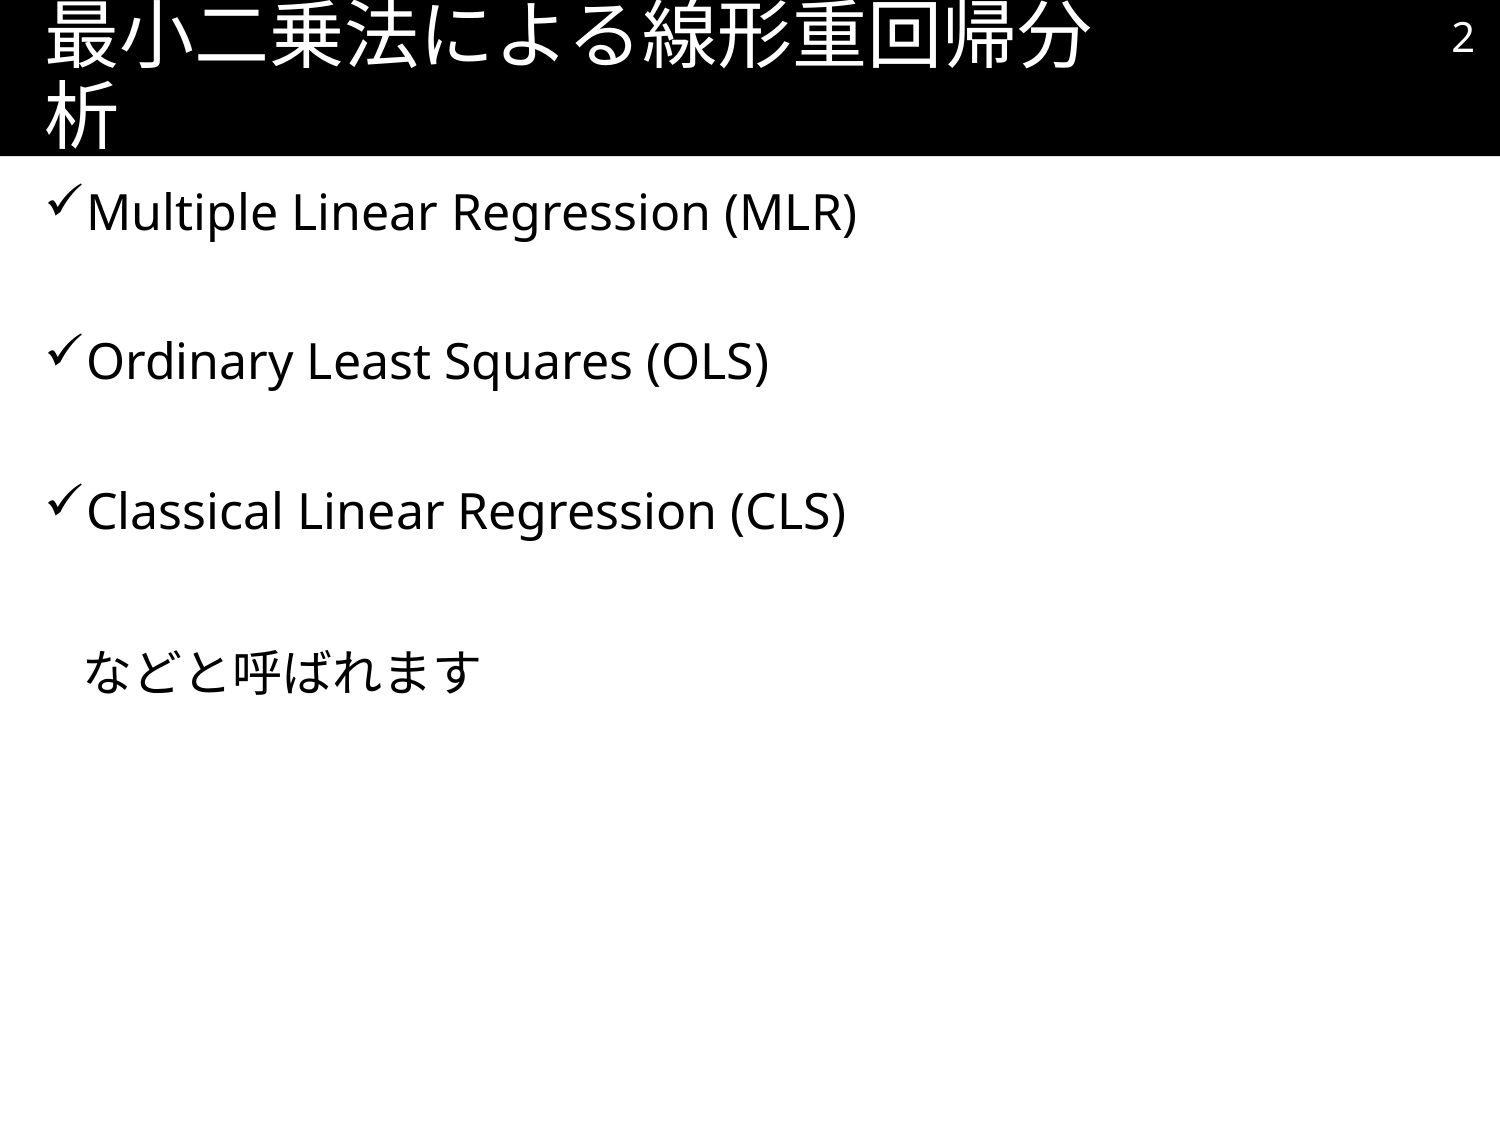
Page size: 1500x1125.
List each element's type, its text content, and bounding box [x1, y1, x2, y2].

slide_number 1 [1389, 6, 1491, 72]
list Multiple Linear Regression (MLR) Ordinary Least Squares (OLS) Classical Linear Regression (CLS) などと呼ばれます [29, 179, 916, 715]
title 最小二乗法による線形重回帰分析 [29, 30, 1143, 128]
